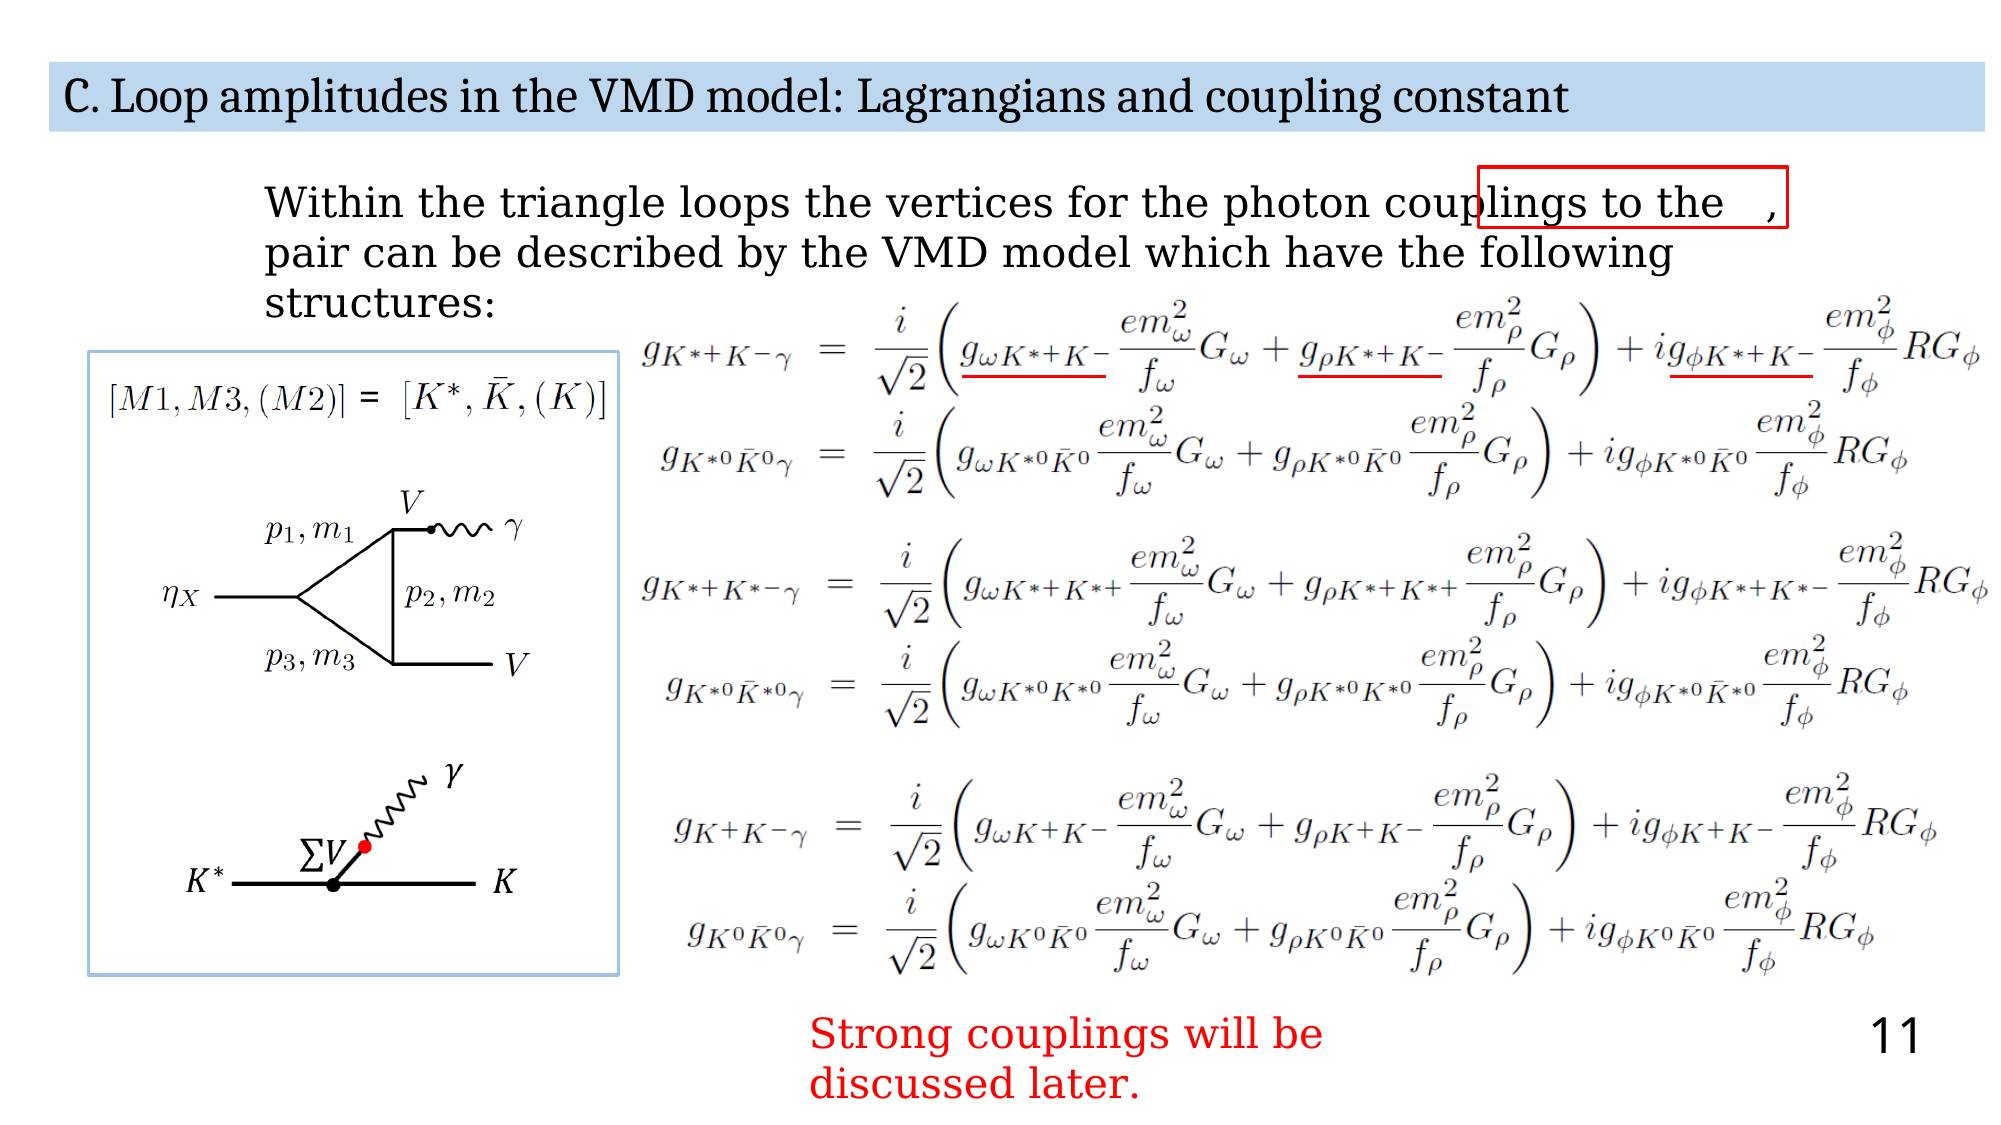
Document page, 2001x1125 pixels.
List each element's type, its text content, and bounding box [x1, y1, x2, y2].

picture [105, 375, 354, 418]
title C. Loop amplitudes in the VMD model: Lagrangians and coupling constant [49, 61, 1985, 132]
text_box 11 [1853, 996, 1943, 1071]
picture [395, 376, 617, 425]
picture [656, 769, 1940, 989]
text_box [1478, 166, 1788, 228]
text_box Strong couplings will be discussed later. [794, 999, 1539, 1115]
picture [174, 742, 542, 907]
picture [636, 525, 1992, 741]
picture [143, 472, 574, 686]
picture [636, 293, 1985, 502]
text_box [88, 351, 619, 975]
